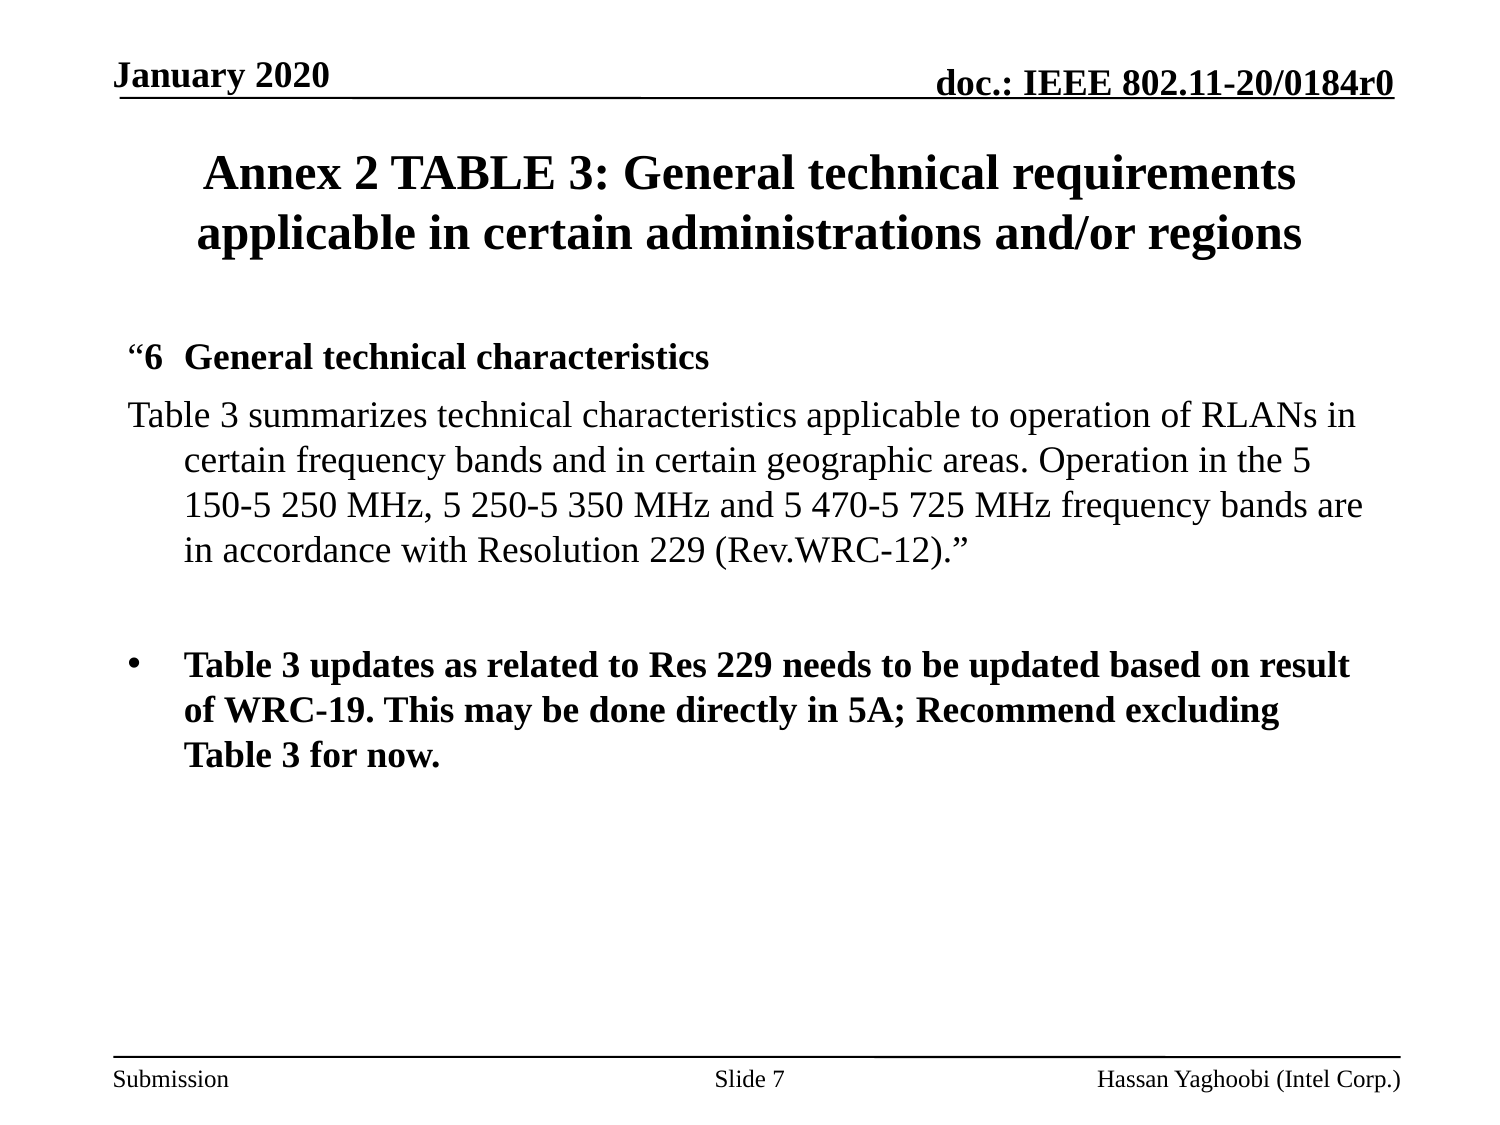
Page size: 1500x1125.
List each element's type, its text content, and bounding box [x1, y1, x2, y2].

slide_number Slide 7 [699, 1061, 800, 1123]
title Annex 2 TABLE 3: General technical requirements applicable in certain administrations and/or regions [112, 112, 1388, 288]
list “6 General technical characteristics Table 3 summarizes technical characteristics applicable to operation of RLANs in certain frequency bands and in certain geographic areas. Operation in the 5 150-5 250 MHz, 5 250-5 350 MHz and 5 470-5 725 MHz frequency bands are in accordance with Resolution 229 (Rev.WRC‑12).” Table 3 updates as related to Res 229 needs to be updated based on result of WRC-19. This may be done directly in 5A; Recommend excluding Table 3 for now. [112, 324, 1388, 1000]
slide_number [112, 49, 488, 95]
footer Hassan Yaghoobi (Intel Corp.) [878, 1061, 1402, 1093]
